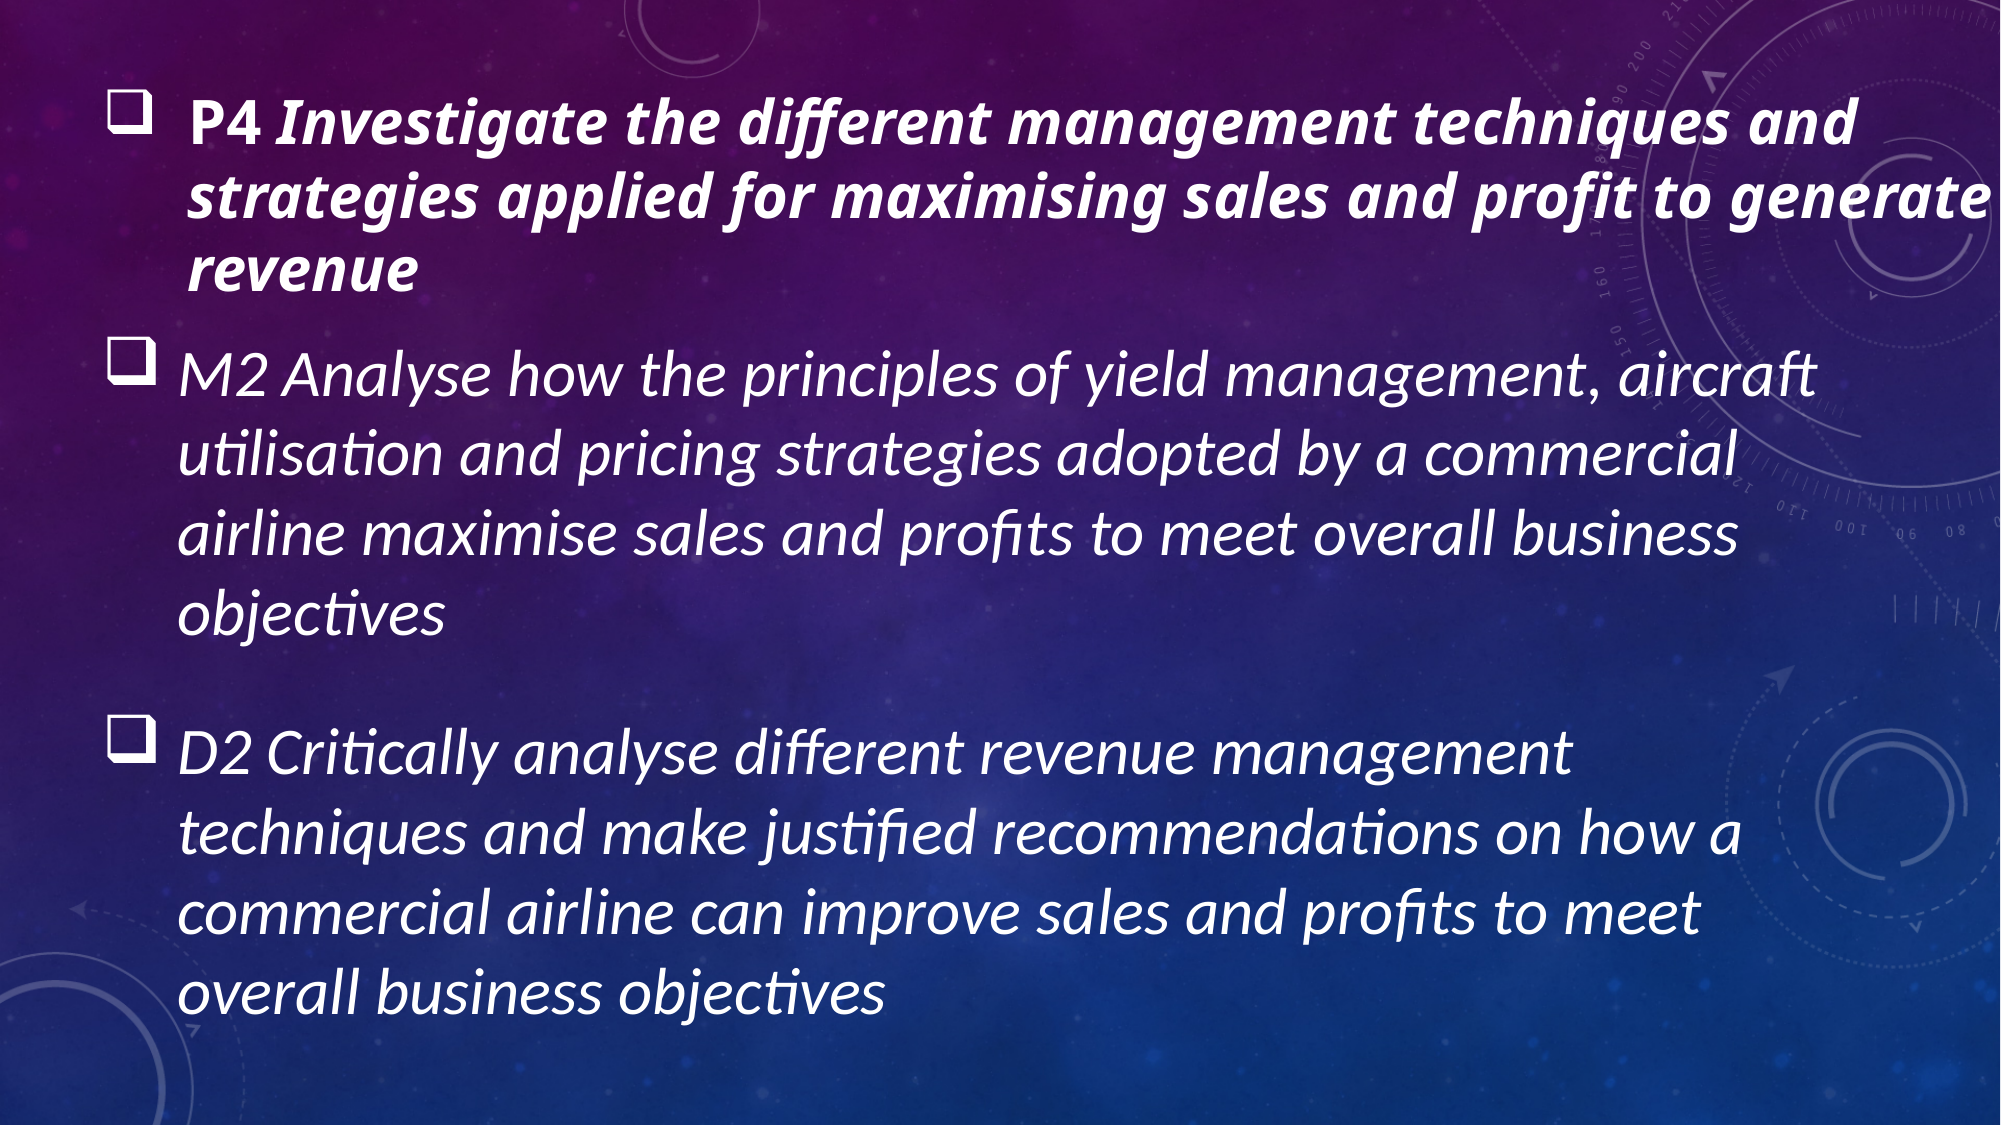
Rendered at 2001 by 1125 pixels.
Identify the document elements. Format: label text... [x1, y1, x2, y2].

title P4 Investigate the different management techniques and strategies applied for maximising sales and profit to generate revenue [87, 74, 2000, 313]
text_box D2 Critically analyse different revenue management techniques and make justified recommendations on how a commercial airline can improve sales and profits to meet overall business objectives [87, 700, 1880, 1036]
text_box M2 Analyse how the principles of yield management, aircraft utilisation and pricing strategies adopted by a commercial airline maximise sales and profits to meet overall business objectives [87, 321, 1913, 657]
picture [0, 0, 2001, 1125]
